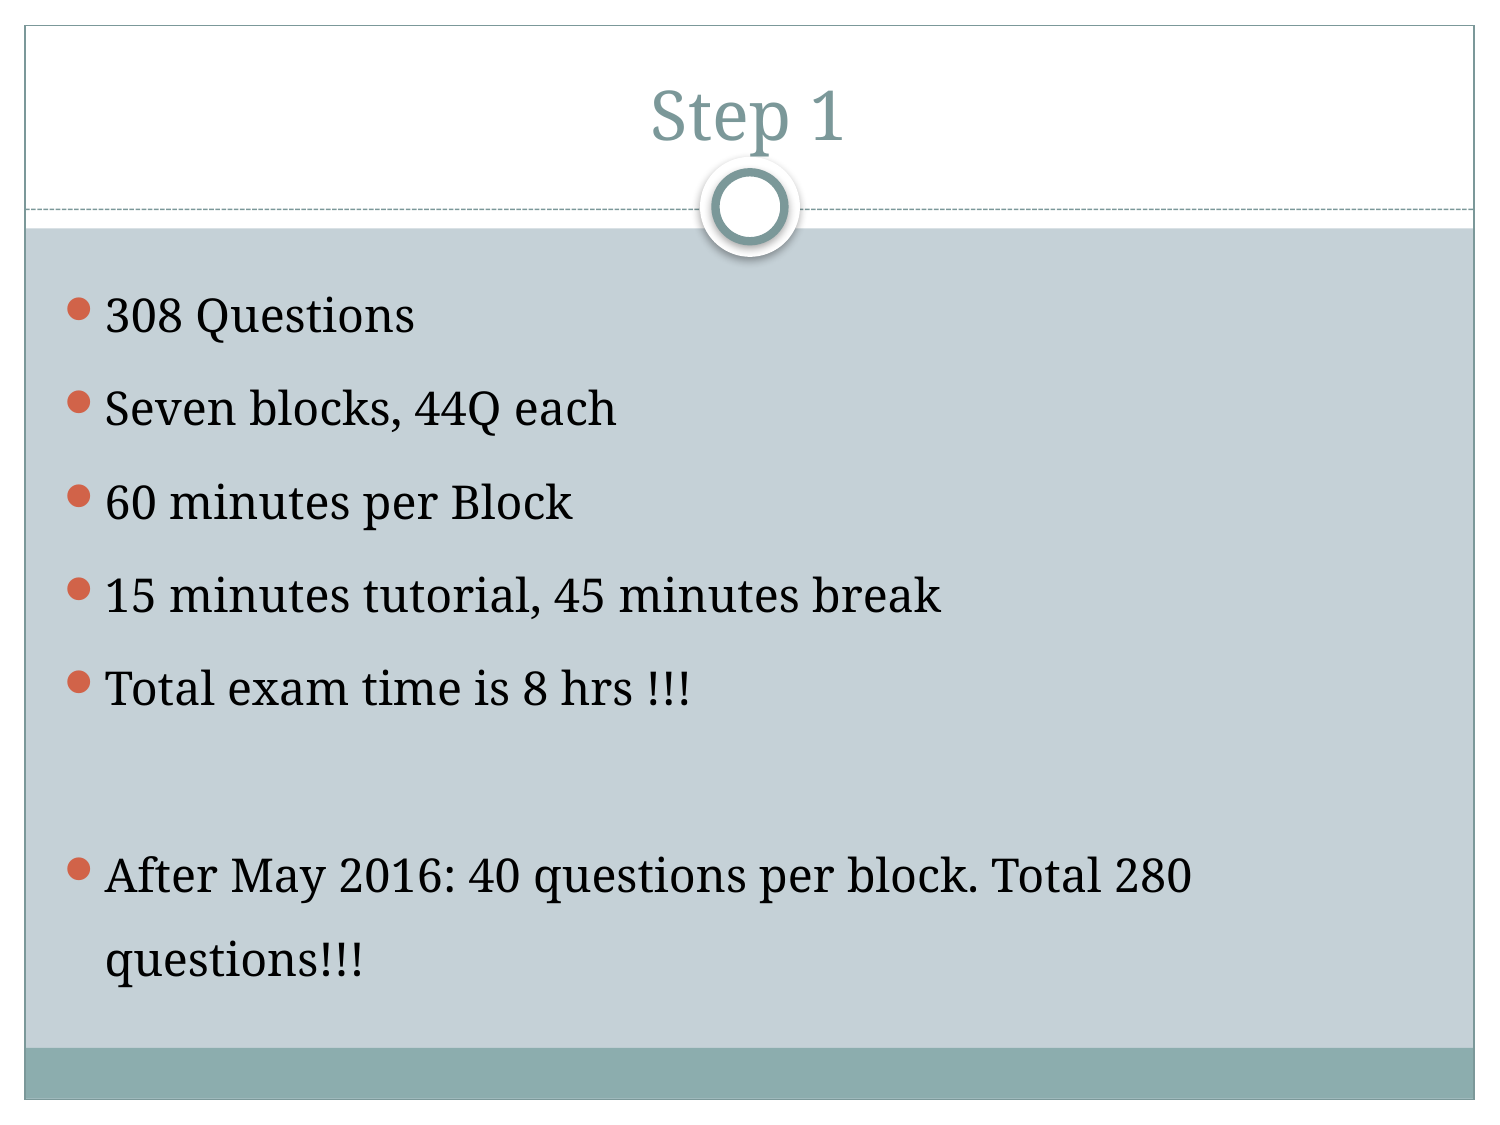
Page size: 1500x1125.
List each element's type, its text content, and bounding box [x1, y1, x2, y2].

list 308 Questions Seven blocks, 44Q each 60 minutes per Block 15 minutes tutorial, 45 minutes break Total exam time is 8 hrs !!! After May 2016: 40 questions per block. Total 280 questions!!! [49, 250, 1445, 1001]
title Step 1 [49, 37, 1450, 162]
